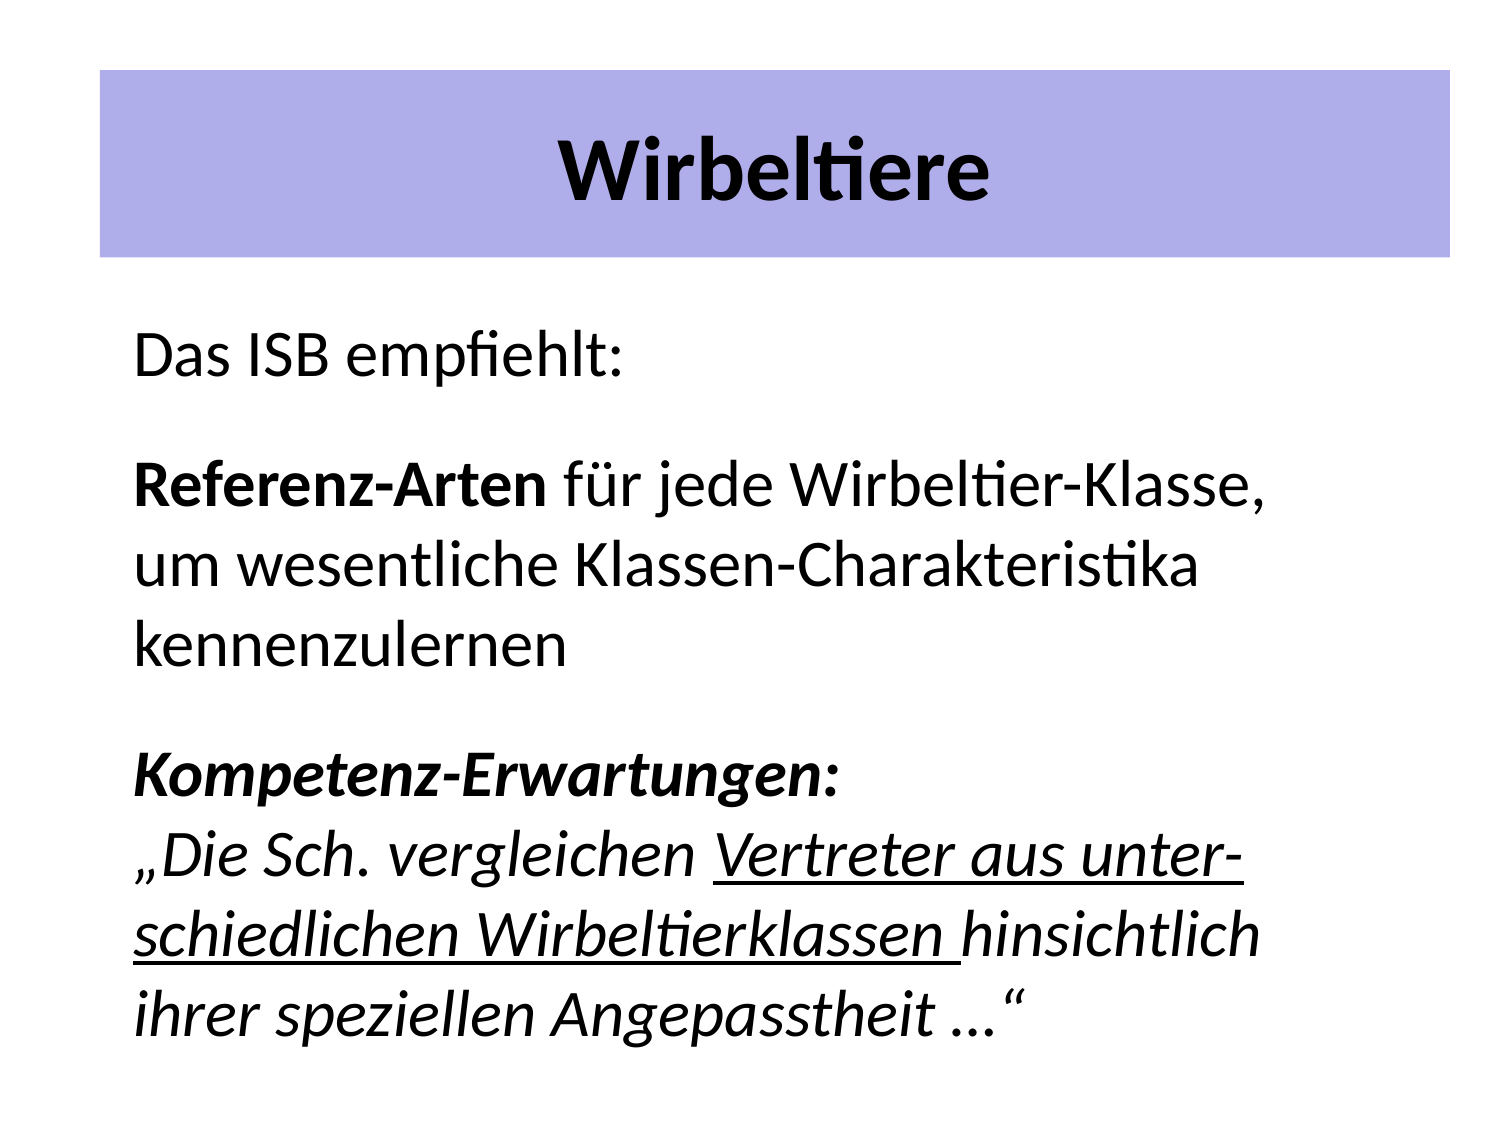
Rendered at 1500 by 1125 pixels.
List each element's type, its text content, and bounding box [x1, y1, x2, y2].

text_box Wirbeltiere [99, 70, 1450, 258]
text_box Das ISB empfiehlt: Referenz-Arten für jede Wirbeltier-Klasse, um wesentliche Klassen-Charakteristika kennenzulernen Kompetenz-Erwartungen: „Die Sch. vergleichen Vertreter aus unter-schiedlichen Wirbeltierklassen hinsichtlich ihrer speziellen Angepasstheit …“ [118, 302, 1359, 1058]
title 2 Unterrichtspläne [75, 45, 1425, 233]
